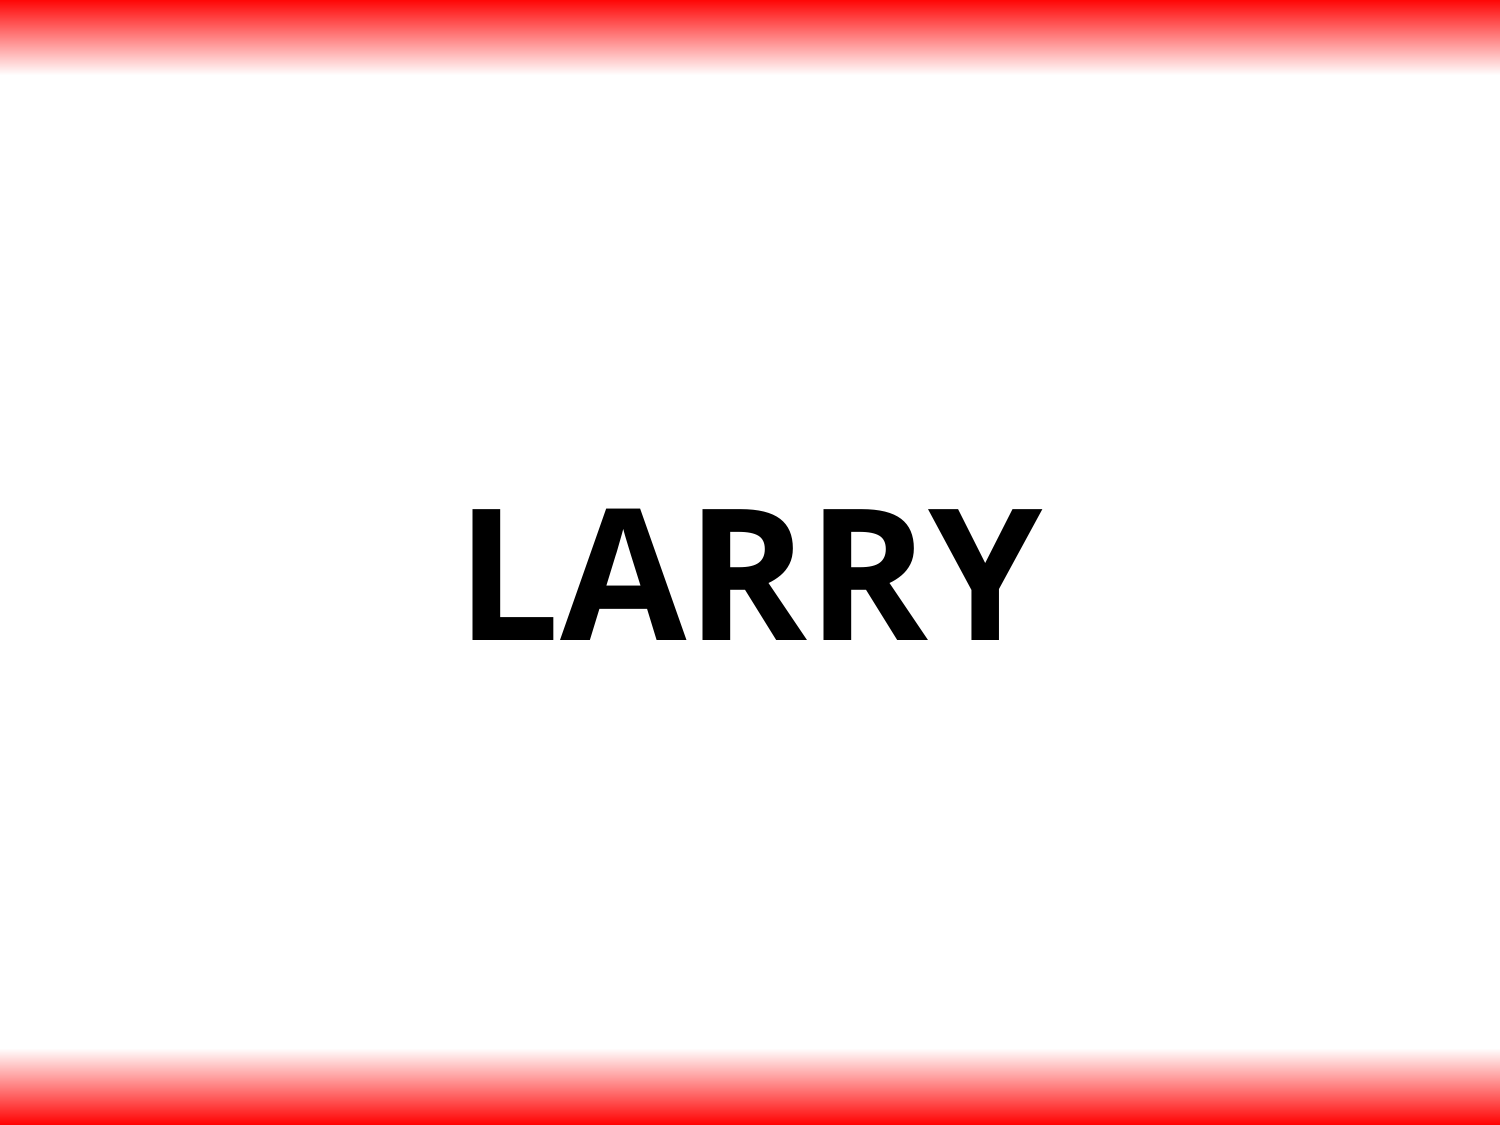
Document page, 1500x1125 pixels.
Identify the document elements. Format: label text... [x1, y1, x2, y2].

title LARRY [112, 446, 1388, 688]
